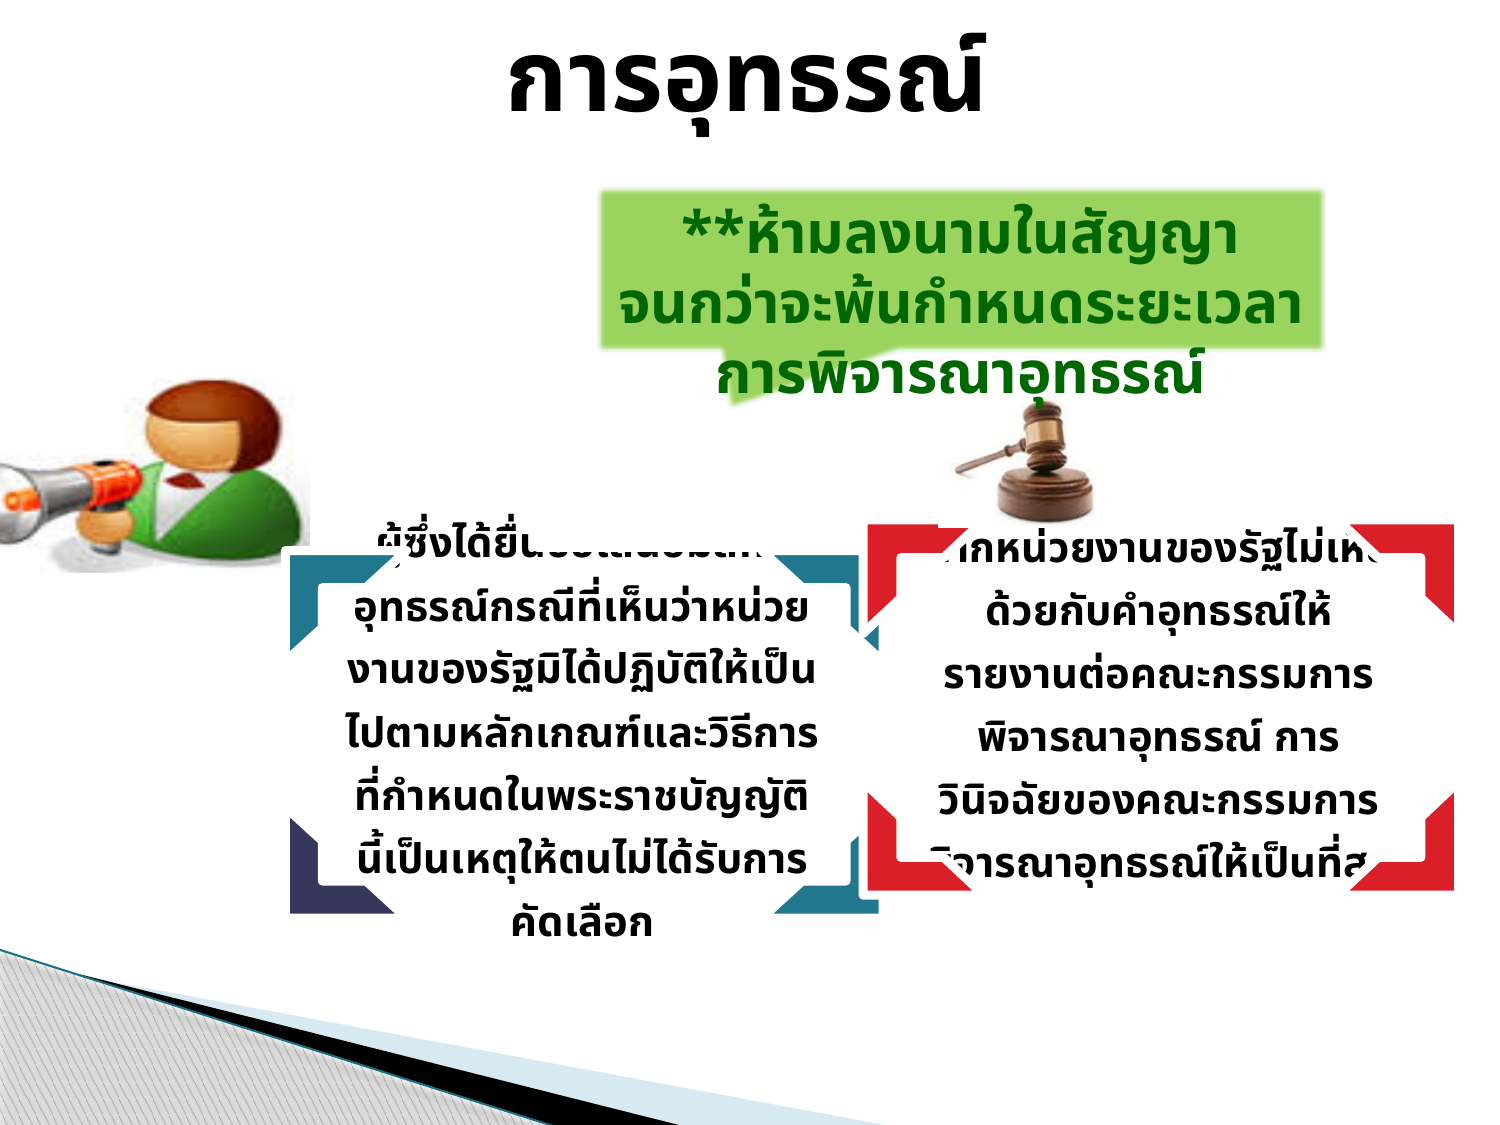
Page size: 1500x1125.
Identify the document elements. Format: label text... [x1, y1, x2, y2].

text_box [0, 359, 884, 919]
text_box การอุทธรณ์ [0, 4, 1495, 105]
text_box **ห้ามลงนามในสัญญา จนกว่าจะพ้นกำหนดระยะเวลาการพิจารณาอุทธรณ์ [606, 196, 1318, 325]
picture [938, 395, 1106, 528]
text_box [537, 325, 1459, 896]
